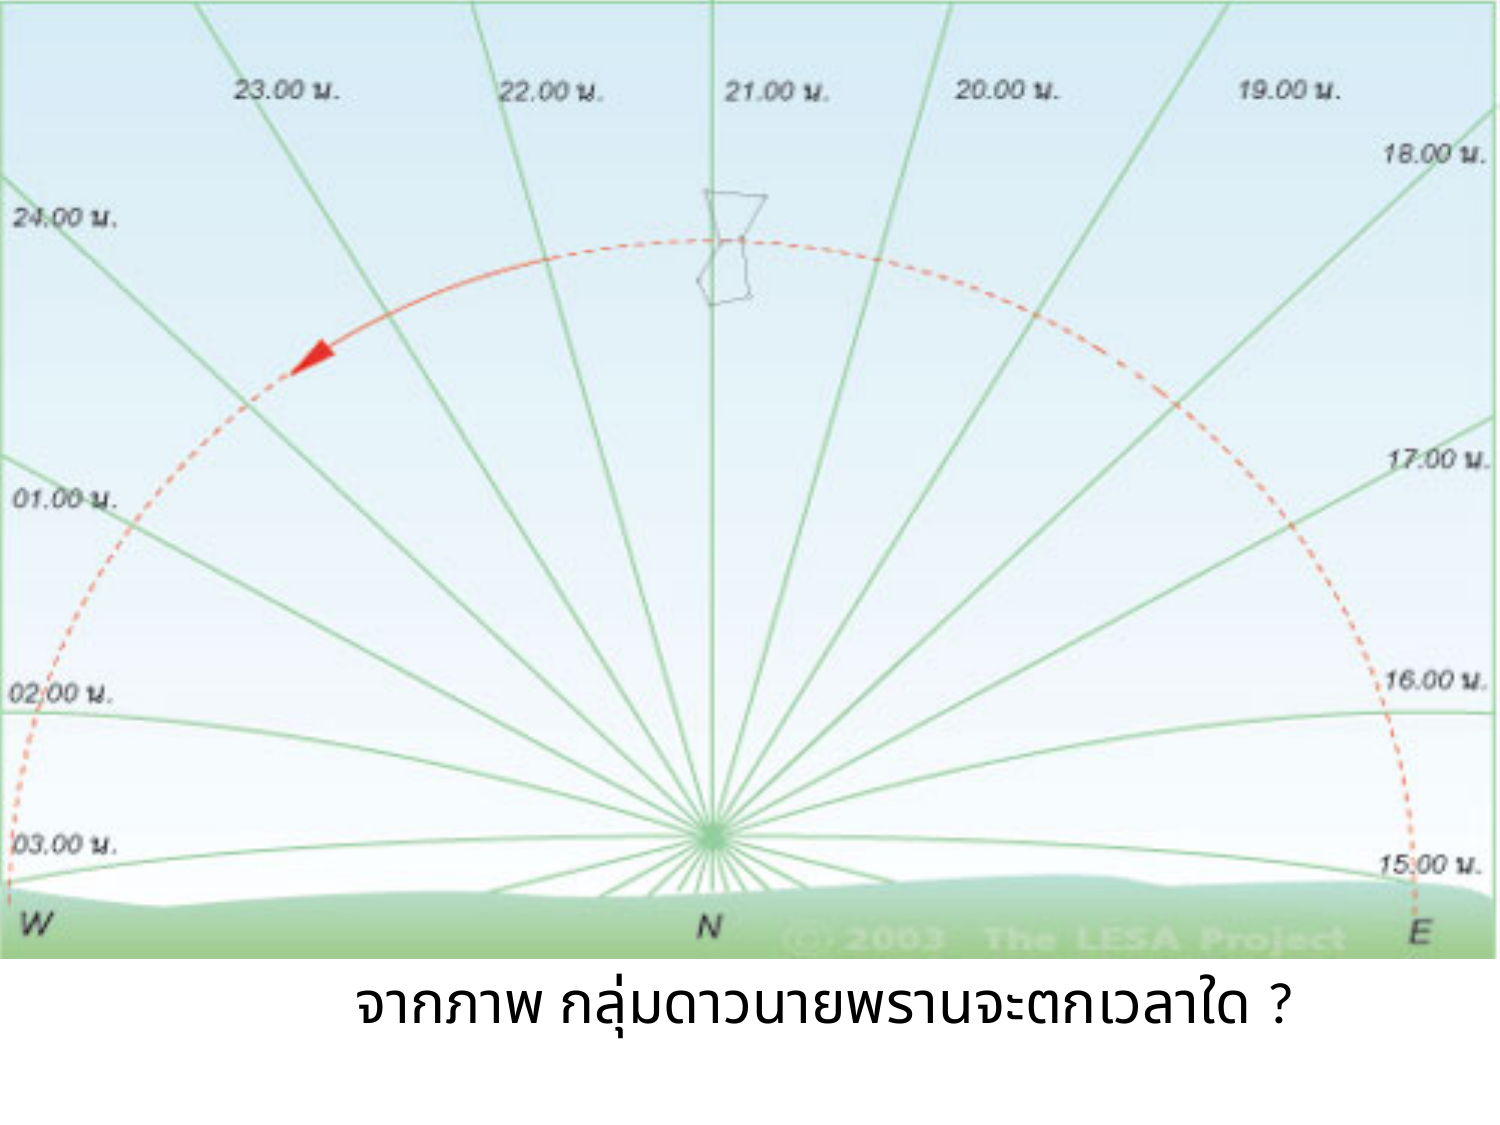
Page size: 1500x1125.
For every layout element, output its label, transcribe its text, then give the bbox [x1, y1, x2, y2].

text_box จากภาพ กลุ่มดาวนายพรานจะตกเวลาใด ? [340, 968, 1323, 1043]
picture [0, 0, 1500, 959]
